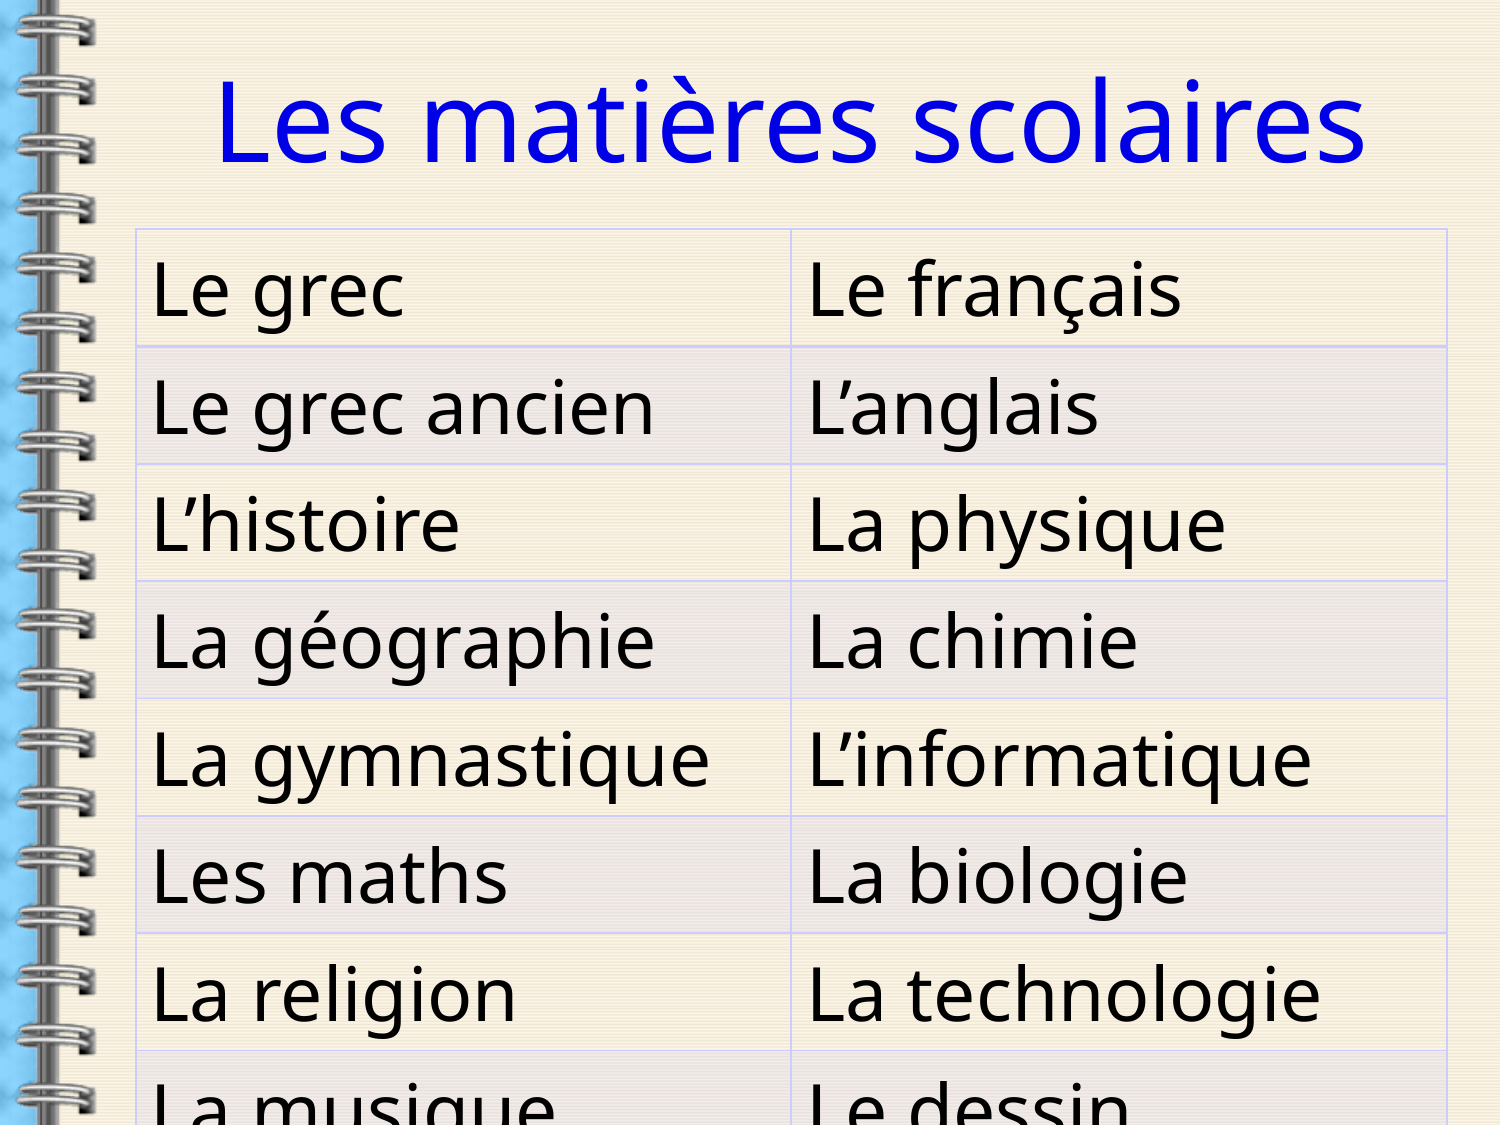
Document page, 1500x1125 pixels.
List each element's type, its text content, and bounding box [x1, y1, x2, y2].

table_cell La technologie [792, 934, 1446, 1050]
table_header Le grec [137, 230, 790, 345]
table_cell Le grec ancien [137, 348, 790, 463]
table_cell Les maths [137, 817, 790, 932]
table_cell La physique [792, 465, 1446, 580]
table_cell La musique [137, 1051, 790, 1125]
table_cell L’informatique [792, 699, 1446, 815]
table_cell La géographie [137, 582, 790, 698]
picture [0, 0, 1500, 1125]
table_cell La gymnastique [137, 699, 790, 815]
table_cell La religion [137, 934, 790, 1050]
subtitle Les matières scolaires [159, 42, 1424, 228]
table_cell La biologie [792, 817, 1446, 932]
table_cell L’histoire [137, 465, 790, 580]
table_header Le français [792, 230, 1446, 345]
table_cell L’anglais [792, 348, 1446, 463]
table_cell Le dessin [792, 1051, 1446, 1125]
table_cell La chimie [792, 582, 1446, 698]
